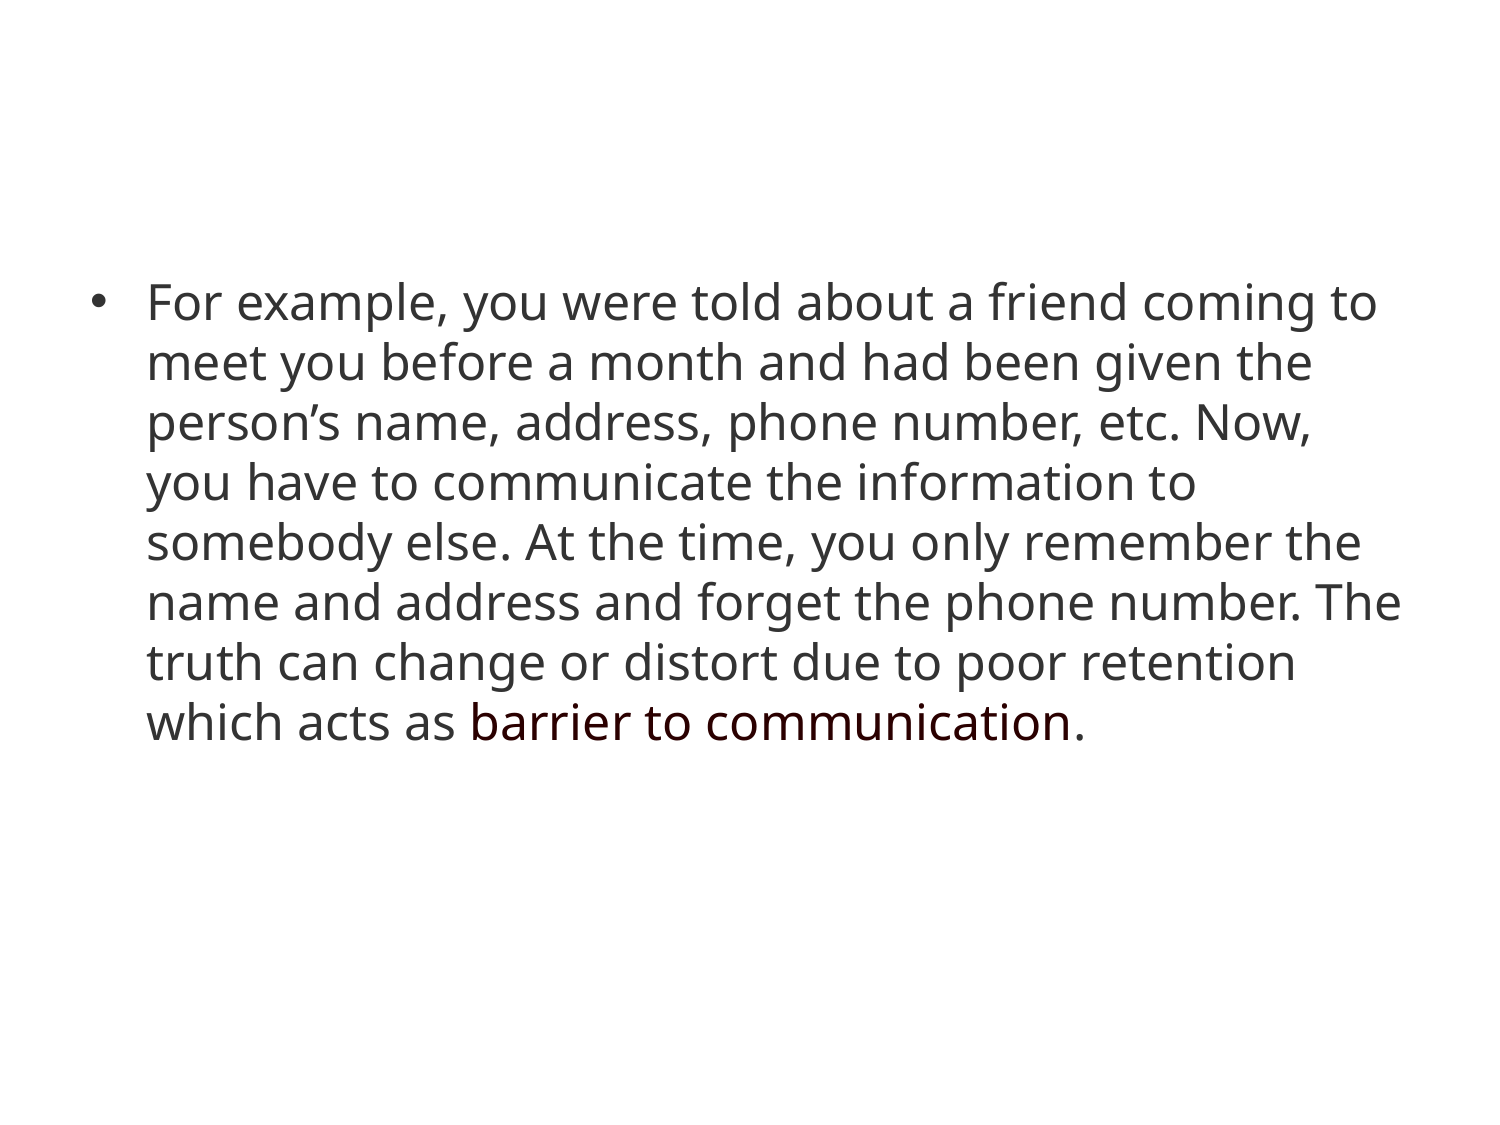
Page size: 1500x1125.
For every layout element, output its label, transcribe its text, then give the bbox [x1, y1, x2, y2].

list For example, you were told about a friend coming to meet you before a month and had been given the person’s name, address, phone number, etc. Now, you have to communicate the information to somebody else. At the time, you only remember the name and address and forget the phone number. The truth can change or distort due to poor retention which acts as barrier to communication. [75, 262, 1425, 1005]
